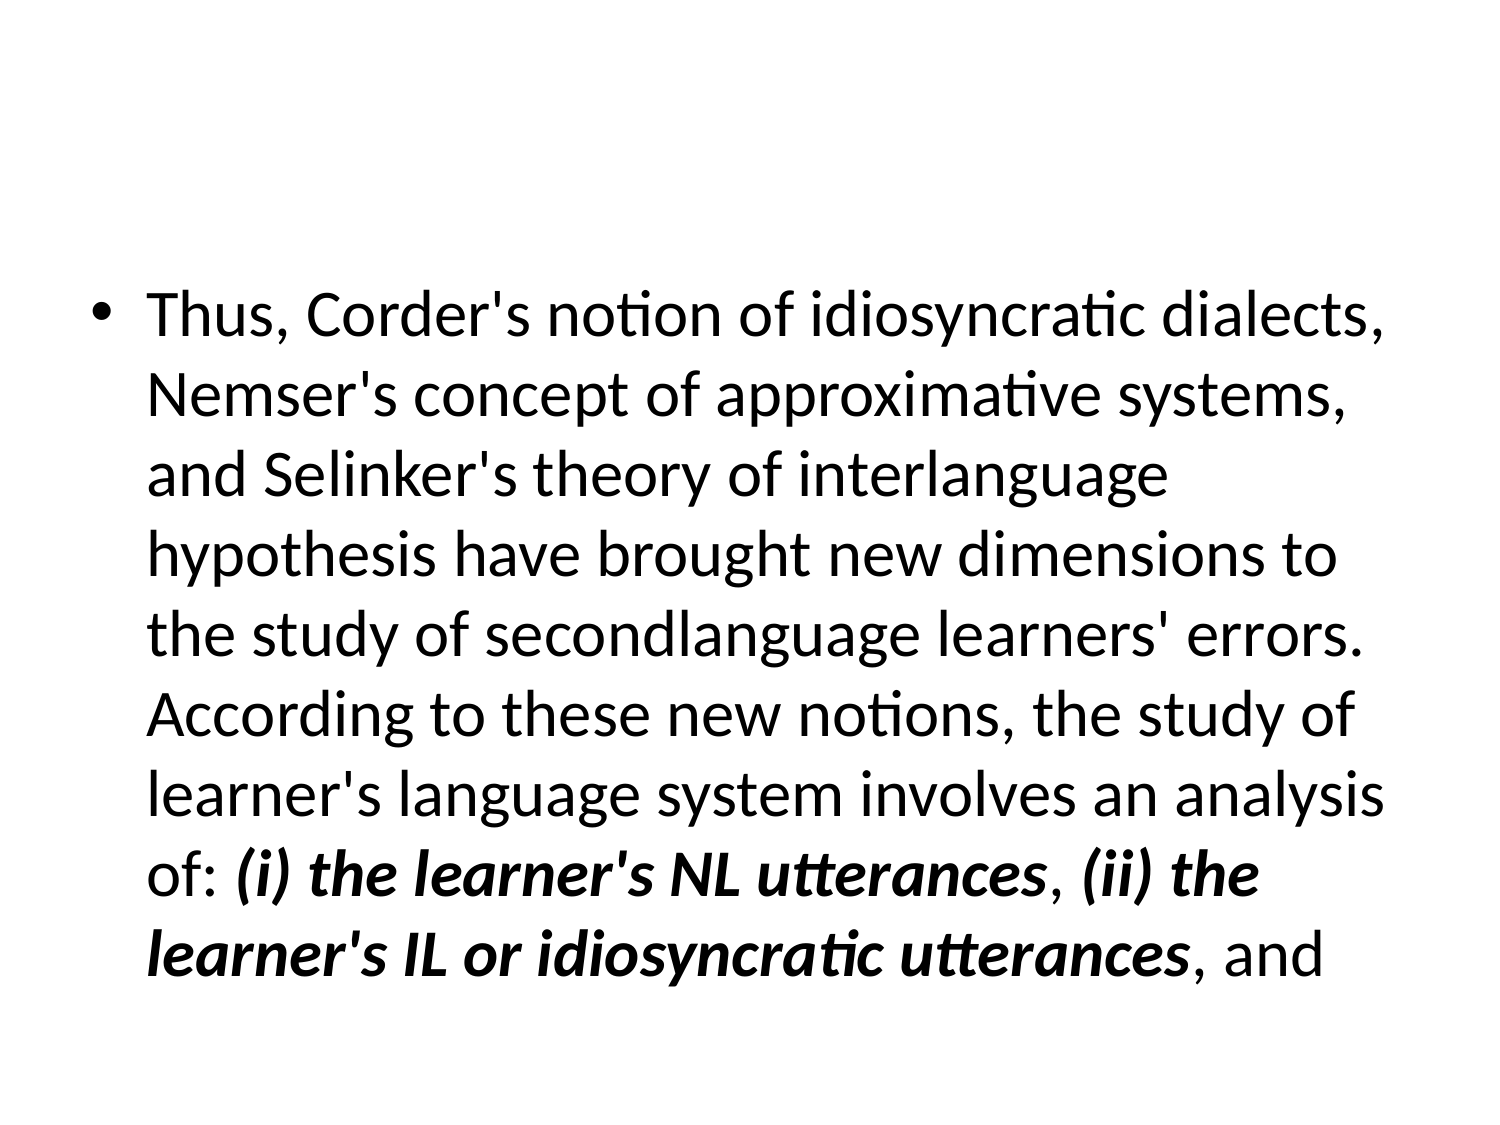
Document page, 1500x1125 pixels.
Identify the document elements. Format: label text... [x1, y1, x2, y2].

list Thus, Corder's notion of idiosyncratic dialects, Nemser's concept of approximative systems, and Selinker's theory of interlanguage hypothesis have brought new dimensions to the study of secondlanguage learners' errors. According to these new notions, the study of learner's language system involves an analysis of: (i) the learner's NL utterances, (ii) the learner's IL or idiosyncratic utterances, and [75, 262, 1425, 1005]
